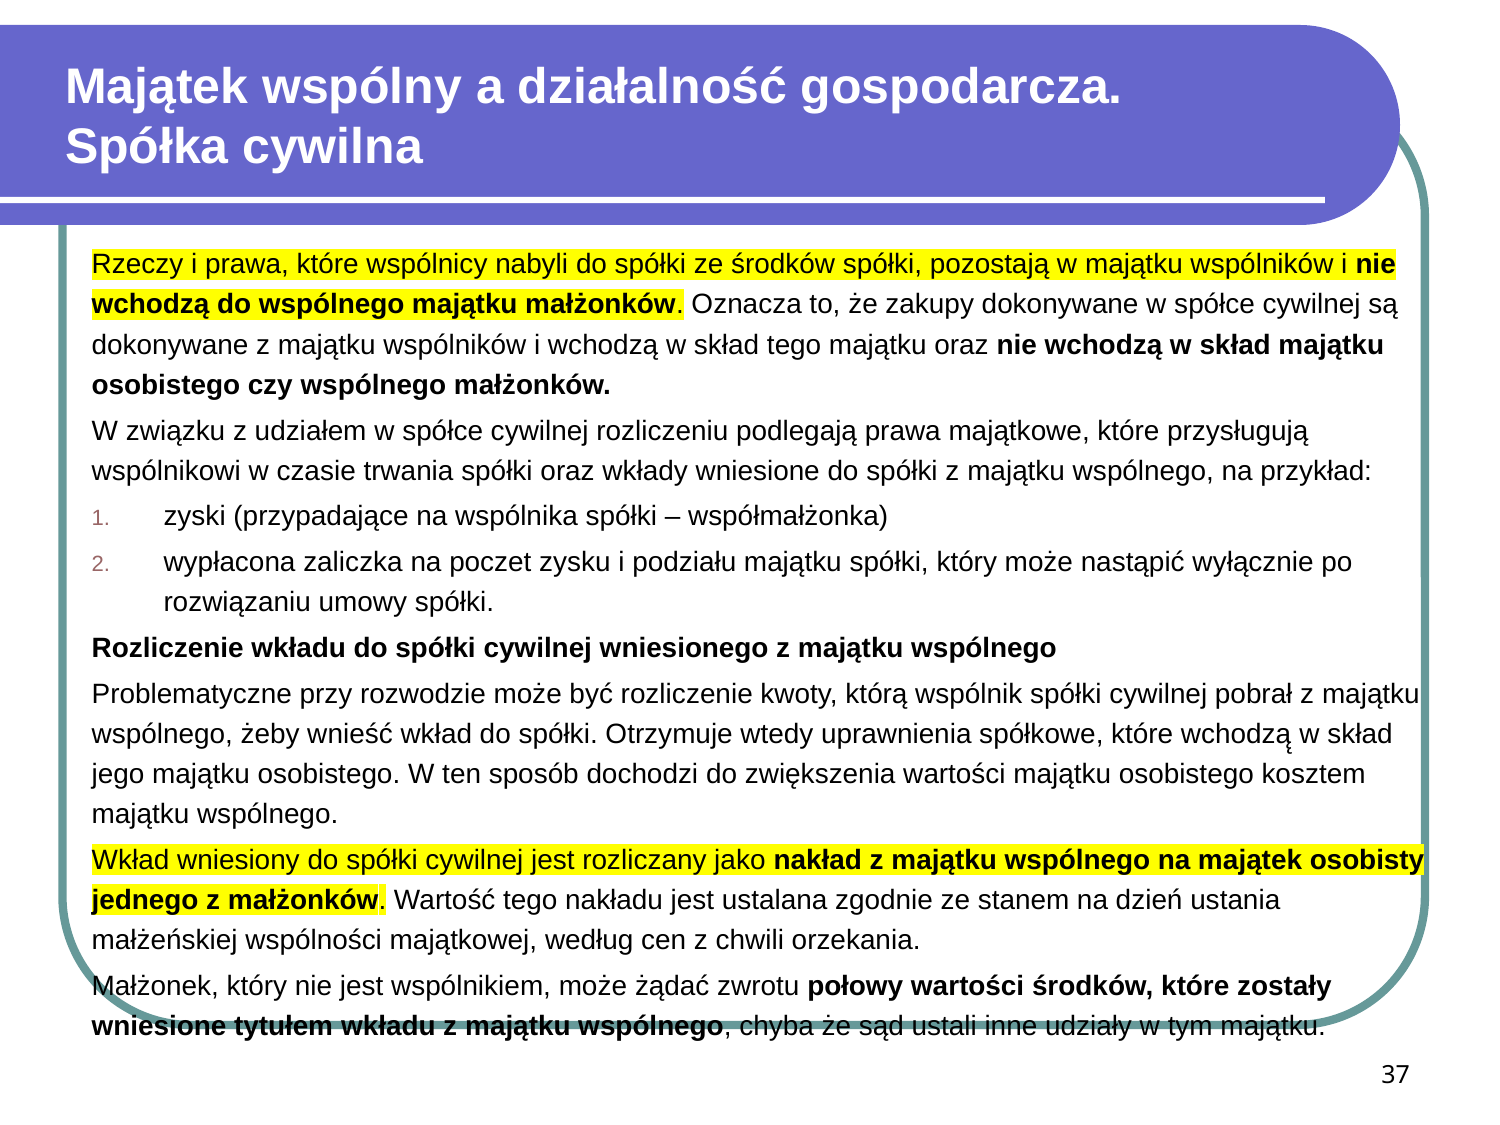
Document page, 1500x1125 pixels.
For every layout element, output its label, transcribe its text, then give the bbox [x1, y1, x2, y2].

title Majątek wspólny a działalność gospodarcza. Spółka cywilna [50, 30, 1447, 197]
list Rzeczy i prawa, które wspólnicy nabyli do spółki ze środków spółki, pozostają w majątku wspólników i nie wchodzą do wspólnego majątku małżonków. Oznacza to, że zakupy dokonywane w spółce cywilnej są dokonywane z majątku wspólników i wchodzą w skład tego majątku oraz nie wchodzą w skład majątku osobistego czy wspólnego małżonków. W związku z udziałem w spółce cywilnej rozliczeniu podlegają prawa majątkowe, które przysługują wspólnikowi w czasie trwania spółki oraz wkłady wniesione do spółki z majątku wspólnego, na przykład: zyski (przypadające na wspólnika spółki – współmałżonka) wypłacona zaliczka na poczet zysku i podziału majątku spółki, który może nastąpić wyłącznie po rozwiązaniu umowy spółki. Rozliczenie wkładu do spółki cywilnej wniesionego z majątku wspólnego Problematyczne przy rozwodzie może być rozliczenie kwoty, którą wspólnik spółki cywilnej pobrał z majątku wspólnego, żeby wnieść wkład do spółki. Otrzymuje wtedy uprawnienia spółkowe, które wchodzą̨ w skład jego majątku osobistego. W ten sposób dochodzi do zwiększenia wartości majątku osobistego kosztem majątku wspólnego. Wkład wniesiony do spółki cywilnej jest rozliczany jako nakład z majątku wspólnego na majątek osobisty jednego z małżonków. Wartość tego nakładu jest ustalana zgodnie ze stanem na dzień ustania małżeńskiej wspólności majątkowej, według cen z chwili orzekania. Małżonek, który nie jest wspólnikiem, może żądać zwrotu połowy wartości środków, które zostały wniesione tytułem wkładu z majątku wspólnego, chyba że sąd ustali inne udziały w tym majątku. [76, 231, 1447, 1066]
slide_number 37 [1074, 1025, 1425, 1100]
